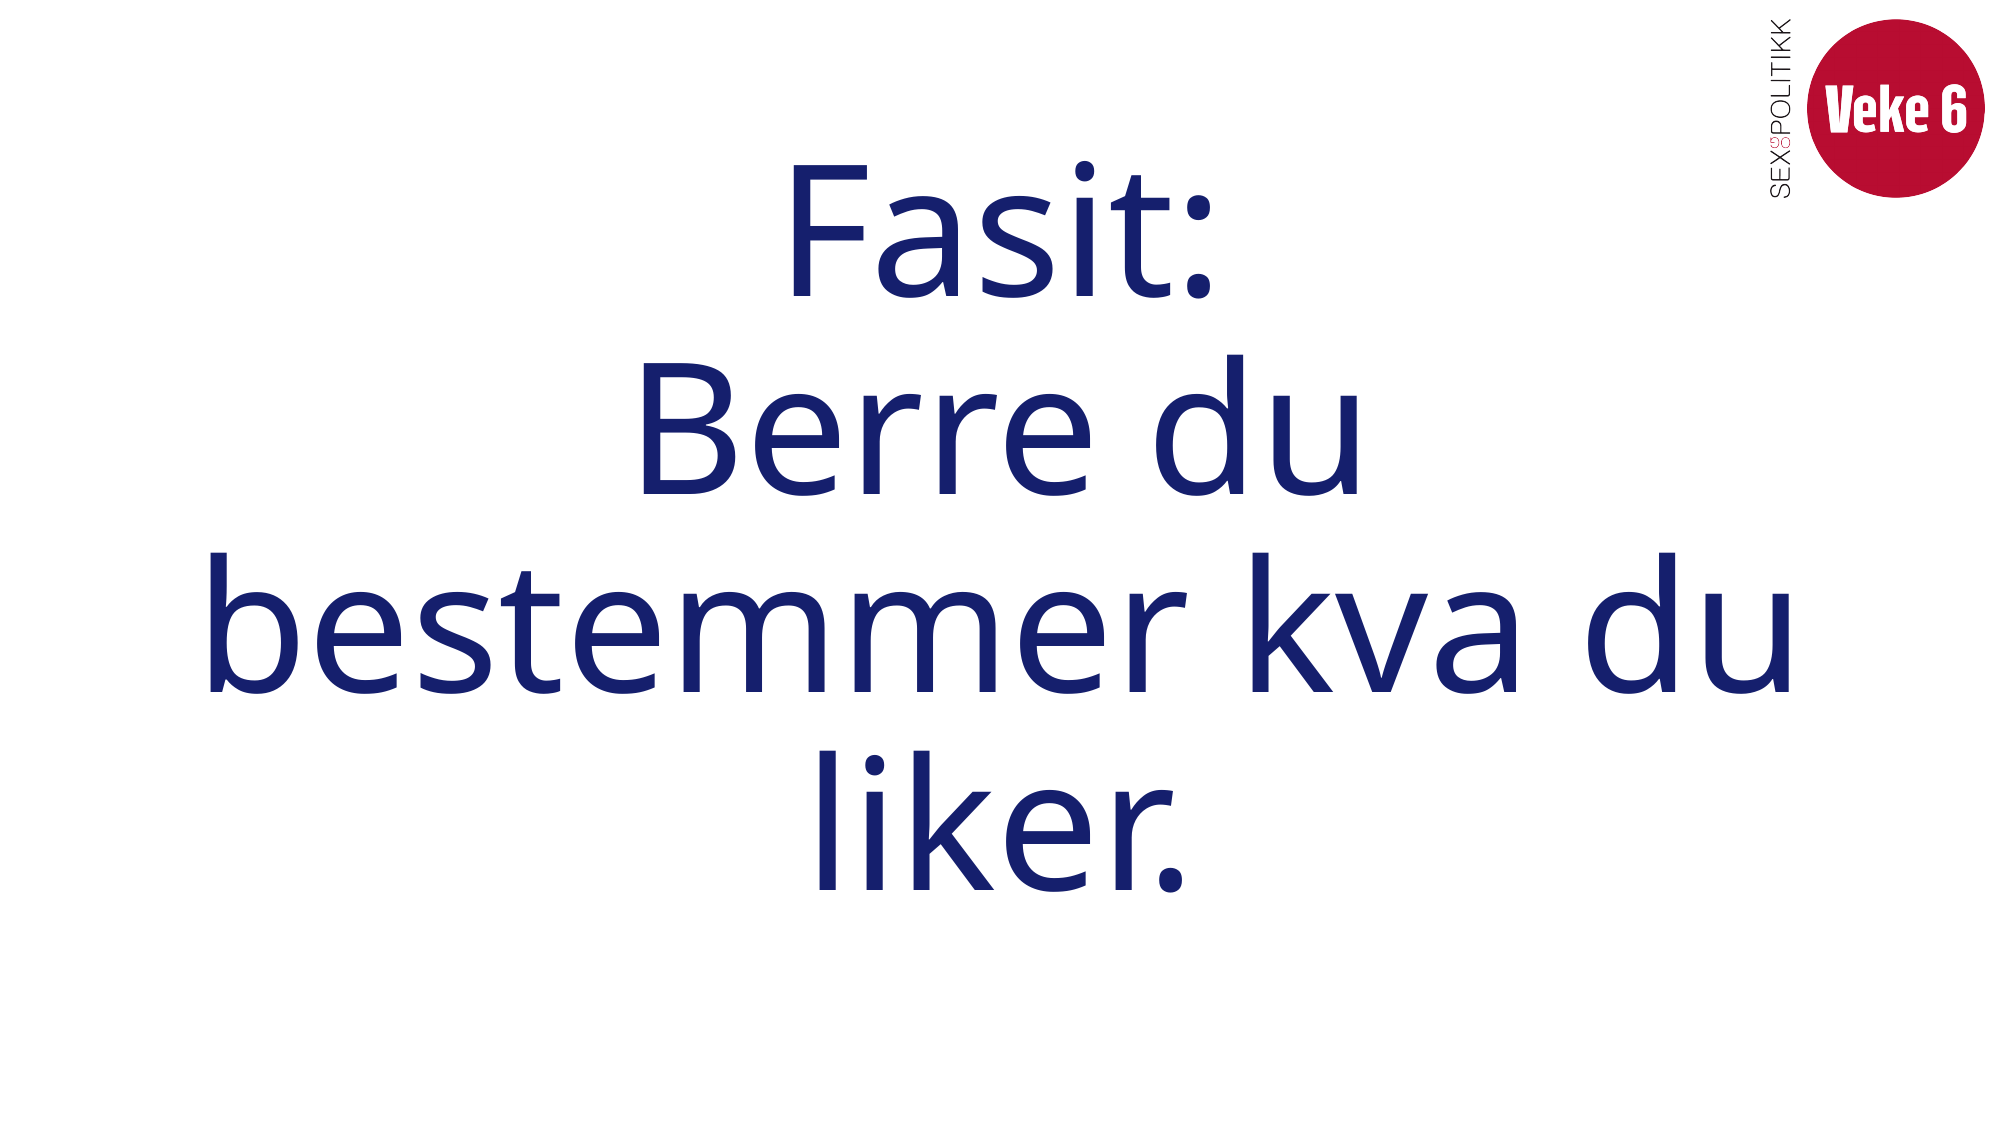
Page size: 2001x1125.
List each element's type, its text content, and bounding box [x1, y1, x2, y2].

title Fasit: Berre du bestemmer kva du liker. [137, 59, 1863, 1008]
picture [1770, 19, 1985, 198]
